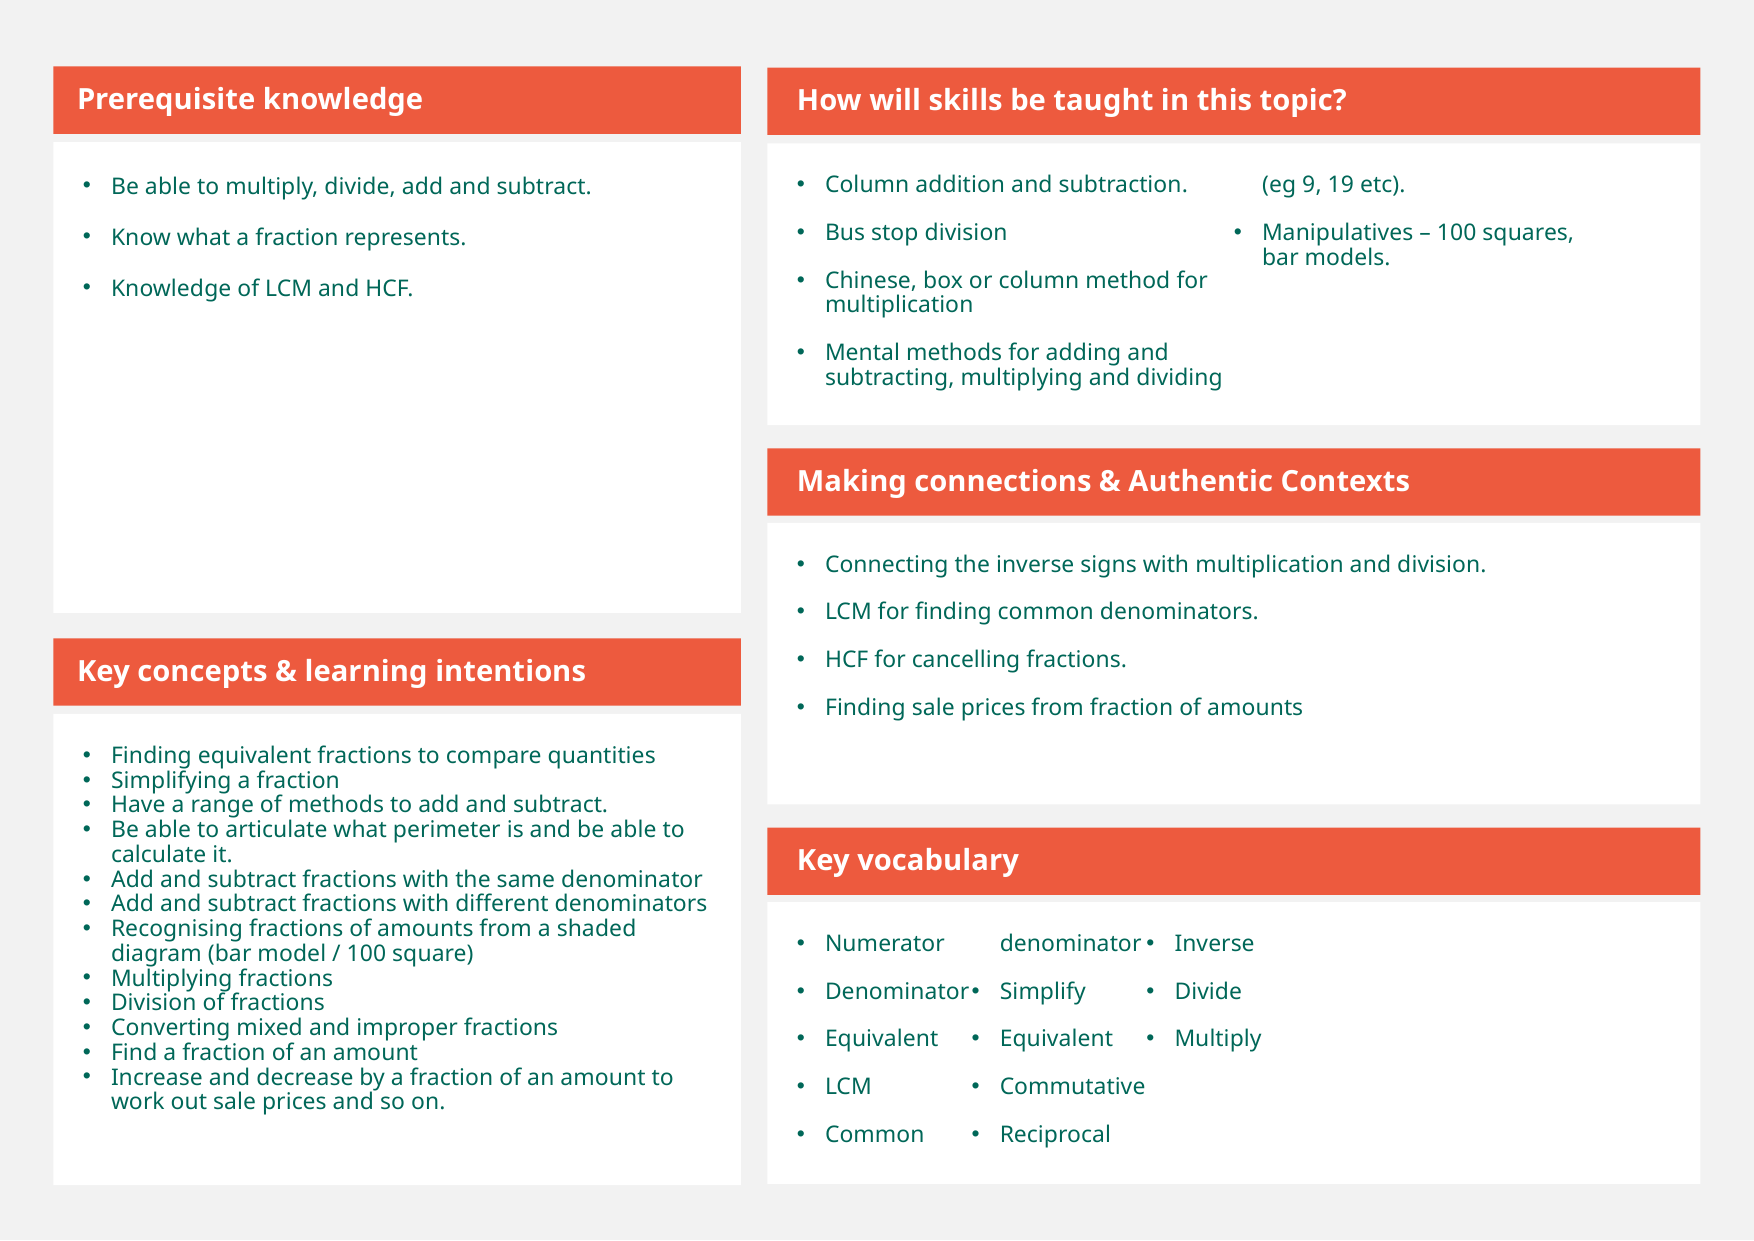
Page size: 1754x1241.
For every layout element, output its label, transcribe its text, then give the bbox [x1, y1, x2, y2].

list Connecting the inverse signs with multiplication and division. LCM for finding common denominators. HCF for cancelling fractions. Finding sale prices from fraction of amounts [767, 522, 1701, 805]
list Finding equivalent fractions to compare quantities Simplifying a fraction Have a range of methods to add and subtract. Be able to articulate what perimeter is and be able to calculate it. Add and subtract fractions with the same denominator Add and subtract fractions with different denominators Recognising fractions of amounts from a shaded diagram (bar model / 100 square) Multiplying fractions Division of fractions Converting mixed and improper fractions Find a fraction of an amount Increase and decrease by a fraction of an amount to work out sale prices and so on. [53, 713, 741, 1186]
list Making connections & Authentic Contexts [767, 448, 1701, 516]
list Key concepts & learning intentions [53, 638, 741, 706]
list Prerequisite knowledge [53, 66, 741, 134]
list Column addition and subtraction. ​ Bus stop division Chinese, box or column method for multiplication Mental methods for adding and subtracting, multiplying and dividing (eg 9, 19 etc).​ Manipulatives – 100 squares, bar models. [767, 143, 1701, 426]
list Numerator Denominator Equivalent LCM Common denominator Simplify Equivalent Commutative Reciprocal Inverse Divide Multiply [767, 902, 1701, 1184]
list Be able to multiply, divide, add and subtract. ​ Know what a fraction represents. Knowledge of LCM and HCF. [53, 142, 741, 613]
list Key vocabulary [767, 827, 1701, 895]
list How will skills be taught in this topic? [767, 67, 1701, 135]
